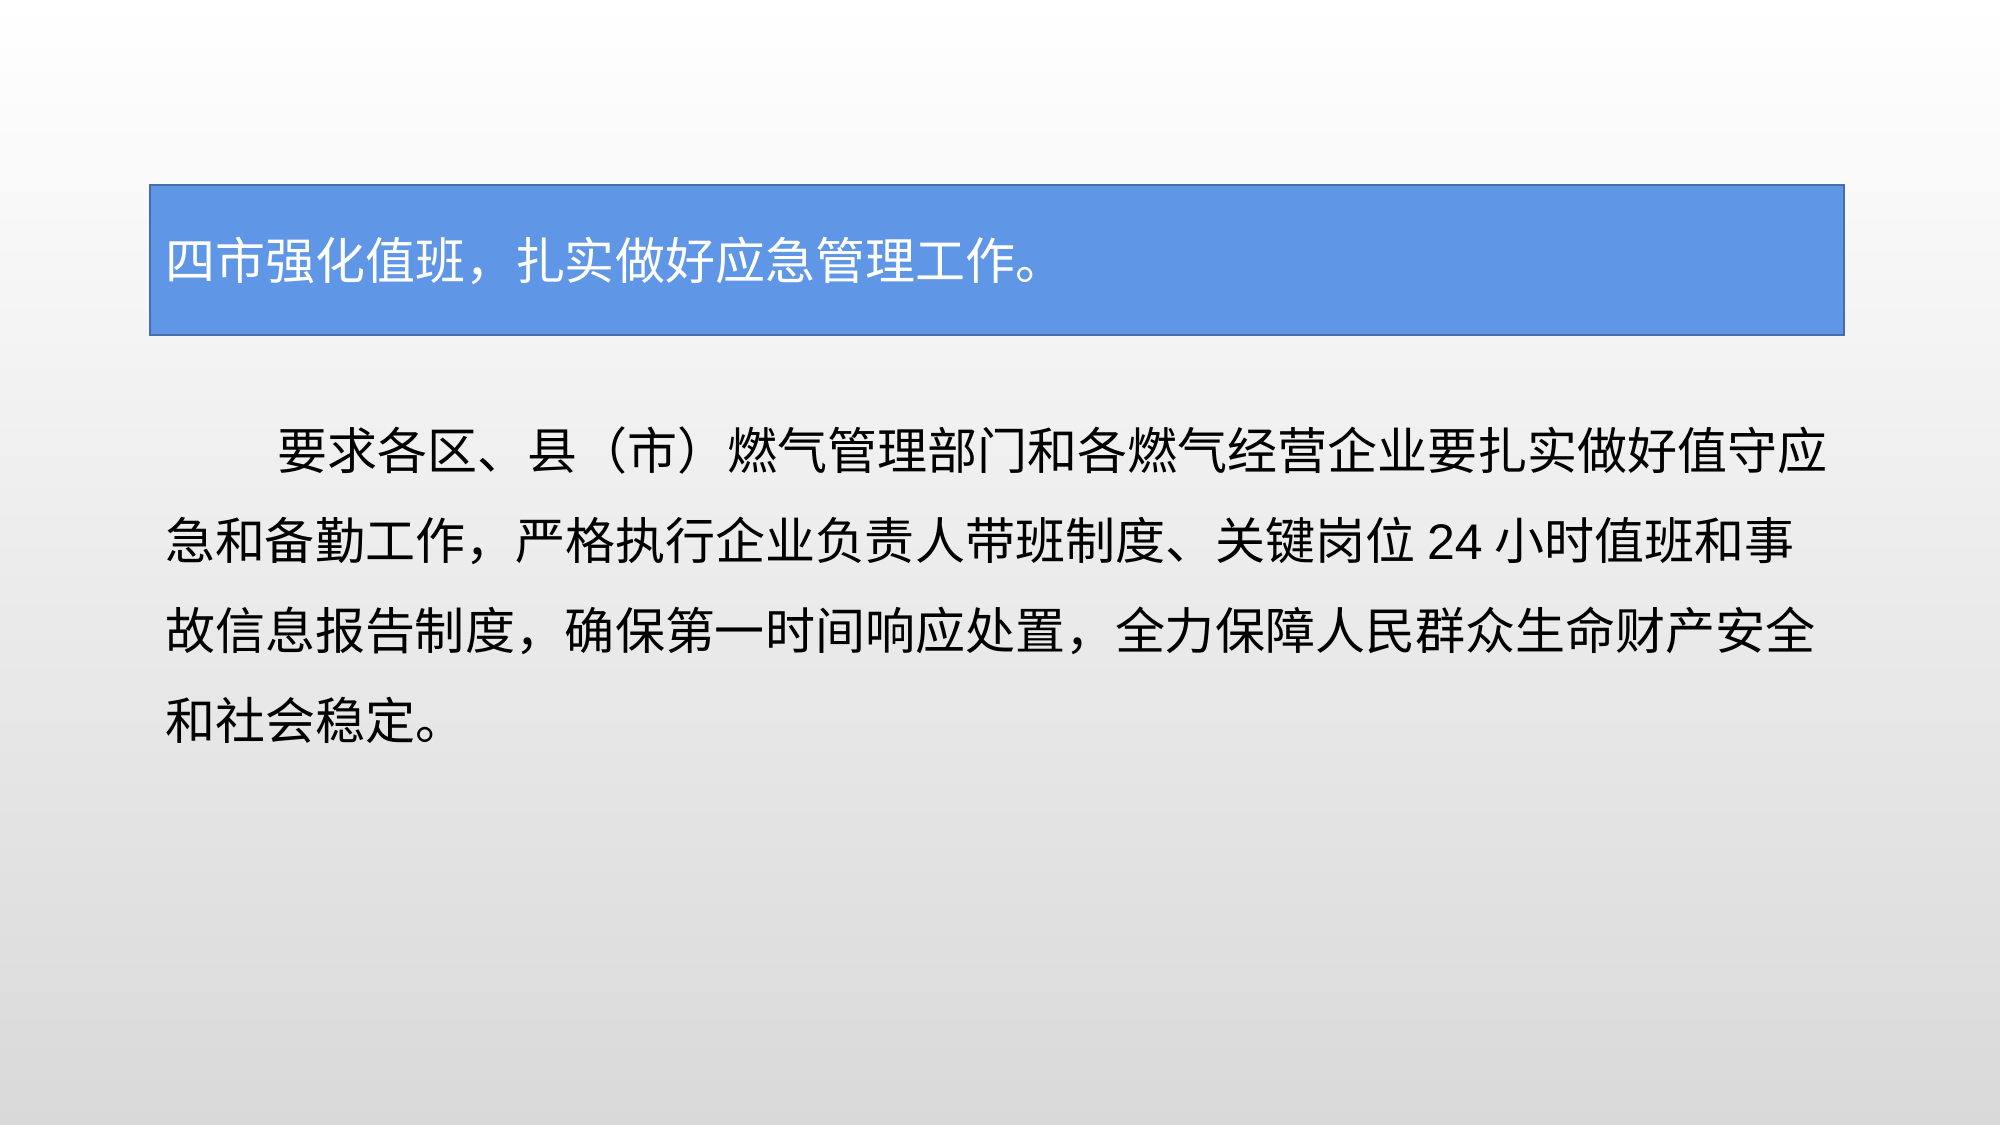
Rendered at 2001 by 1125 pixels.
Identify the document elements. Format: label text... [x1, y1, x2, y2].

text_box 四市强化值班，扎实做好应急管理工作。 [149, 184, 1845, 336]
text_box 要求各区、县（市）燃气管理部门和各燃气经营企业要扎实做好值守应急和备勤工作，严格执行企业负责人带班制度、关键岗位24小时值班和事故信息报告制度，确保第一时间响应处置，全力保障人民群众生命财产安全和社会稳定。 [150, 382, 1845, 757]
